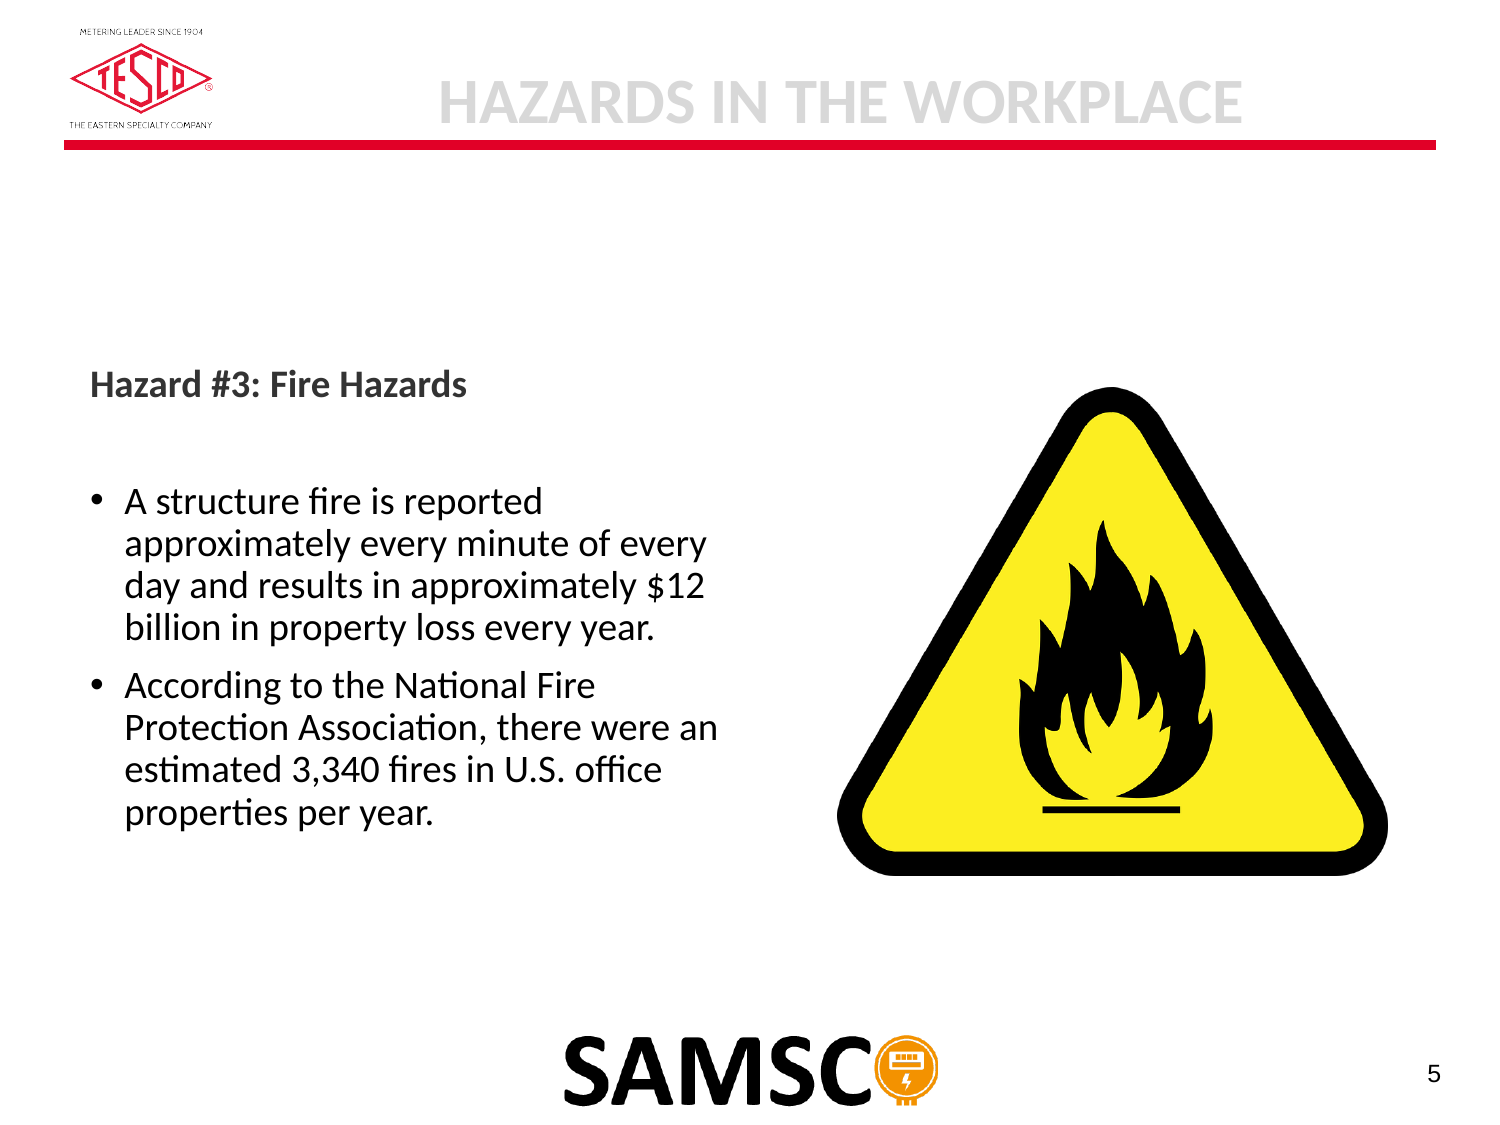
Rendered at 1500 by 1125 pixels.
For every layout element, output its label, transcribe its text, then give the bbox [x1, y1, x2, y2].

list Hazard #3: Fire Hazards A structure fire is reported approximately every minute of every day and results in approximately $12 billion in property loss every year. According to the National Fire Protection Association, there were an estimated 3,340 fires in U.S. office properties per year. [75, 356, 750, 850]
picture [562, 1032, 938, 1110]
picture [837, 387, 1388, 876]
title Hazards in the Workplace [255, 59, 1428, 145]
picture [69, 27, 213, 131]
